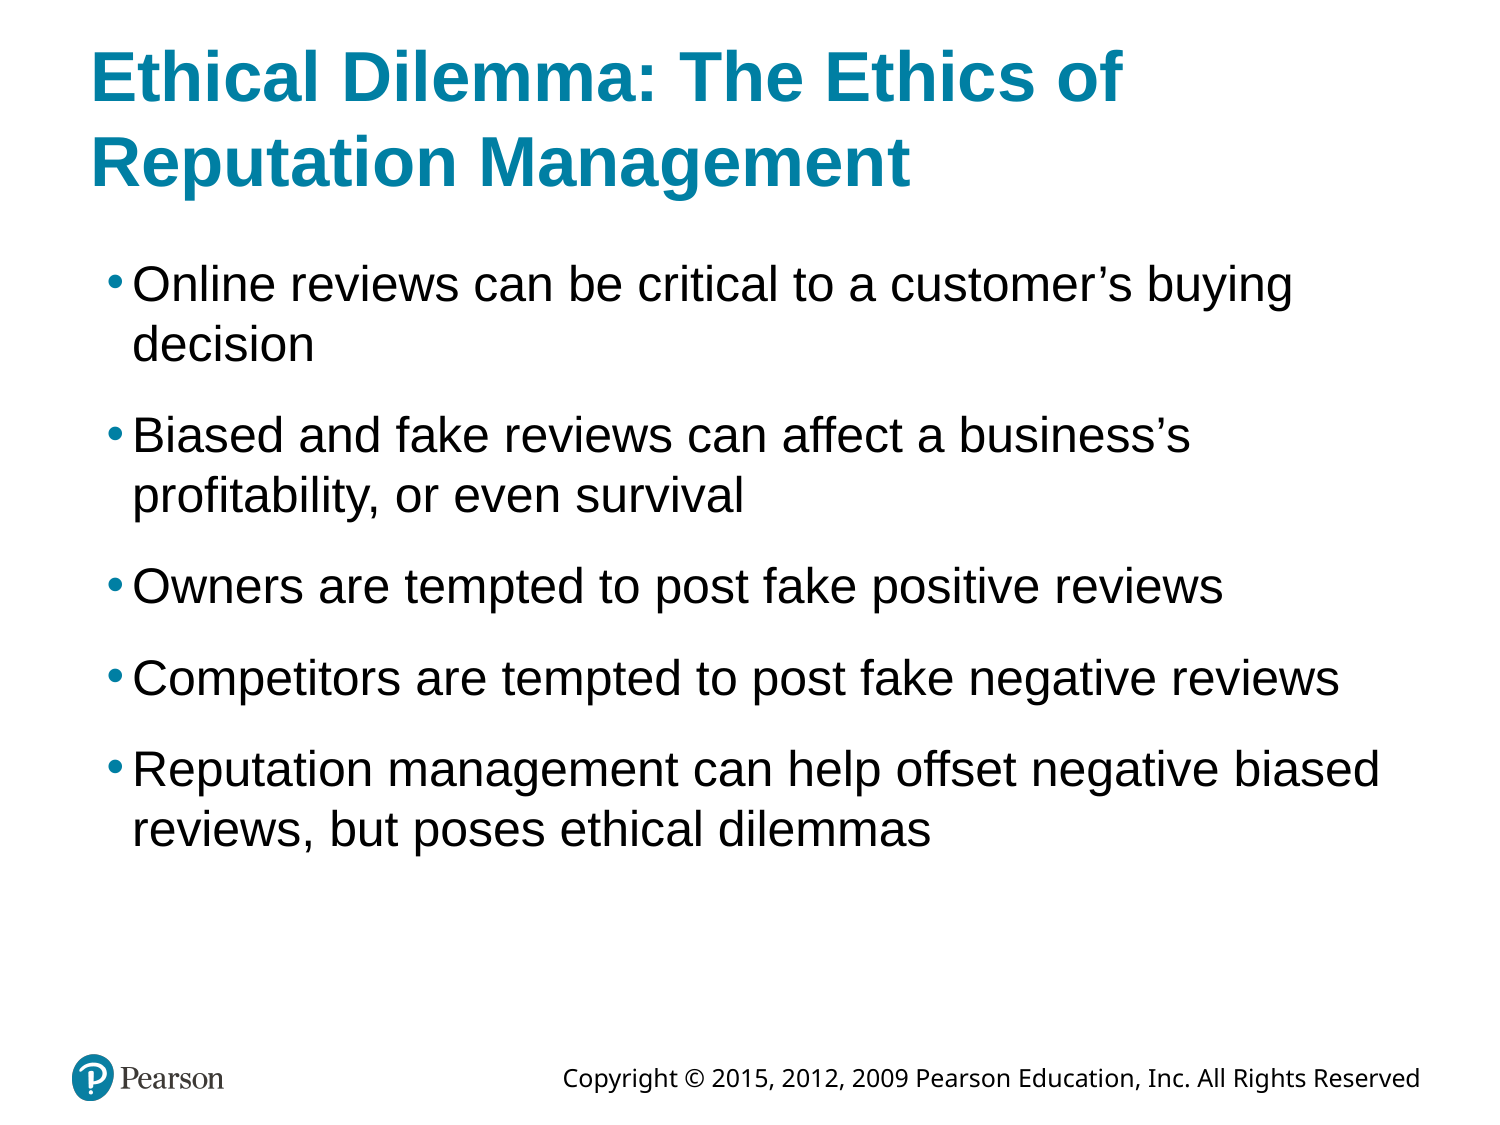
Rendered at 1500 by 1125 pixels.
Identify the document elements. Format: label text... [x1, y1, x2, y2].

picture [80, 1063, 106, 1088]
list Online reviews can be critical to a customer’s buying decision Biased and fake reviews can affect a business’s profitability, or even survival Owners are tempted to post fake positive reviews Competitors are tempted to post fake negative reviews Reputation management can help offset negative biased reviews, but poses ethical dilemmas [75, 236, 1426, 991]
picture [72, 1054, 88, 1070]
title Ethical Dilemma: The Ethics of Reputation Management [75, 35, 1425, 216]
picture [72, 1087, 83, 1101]
picture [98, 1054, 224, 1101]
